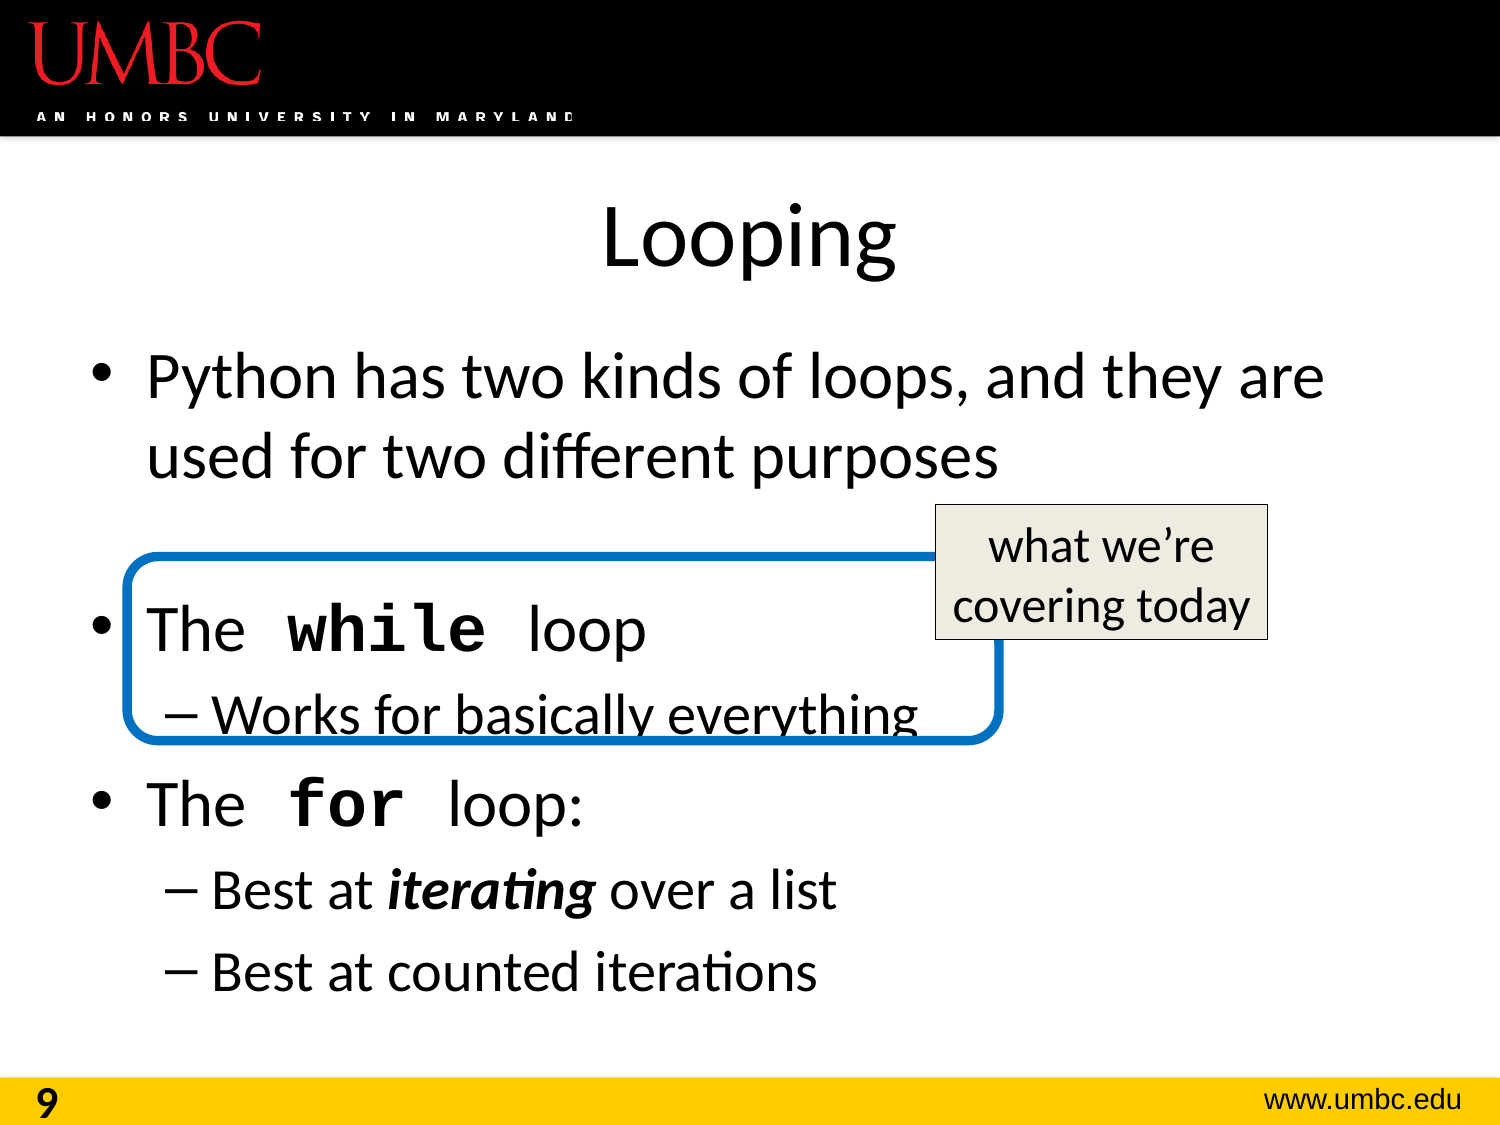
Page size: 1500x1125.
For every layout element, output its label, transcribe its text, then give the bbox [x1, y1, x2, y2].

list Python has two kinds of loops, and they are used for two different purposes The while loop Works for basically everything The for loop: Best at iterating over a list Best at counted iterations [75, 324, 1425, 1066]
slide_number 9 [0, 1065, 94, 1125]
title Looping [75, 136, 1425, 324]
text_box what we’re covering today [935, 504, 1268, 640]
text_box [124, 554, 1002, 743]
